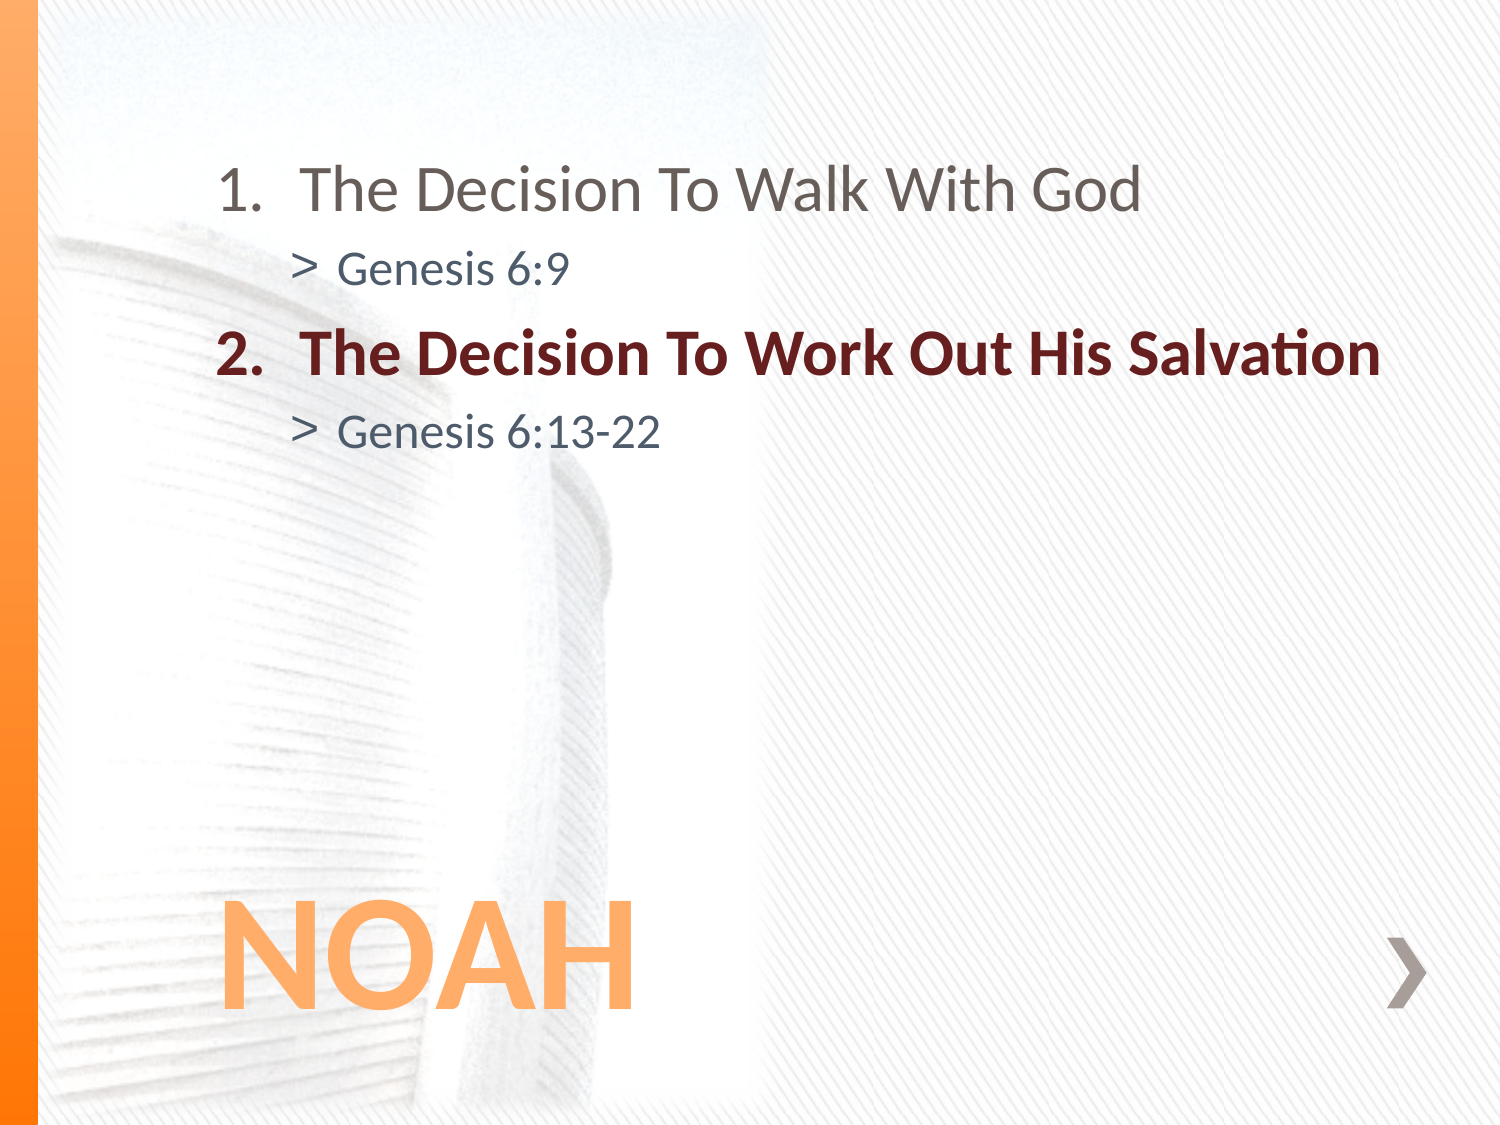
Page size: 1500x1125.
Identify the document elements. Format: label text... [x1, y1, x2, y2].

list The Decision To Walk With God Genesis 6:9 The Decision To Work Out His Salvation Genesis 6:13-22 [200, 137, 1425, 863]
title NOAH [200, 863, 1388, 1050]
